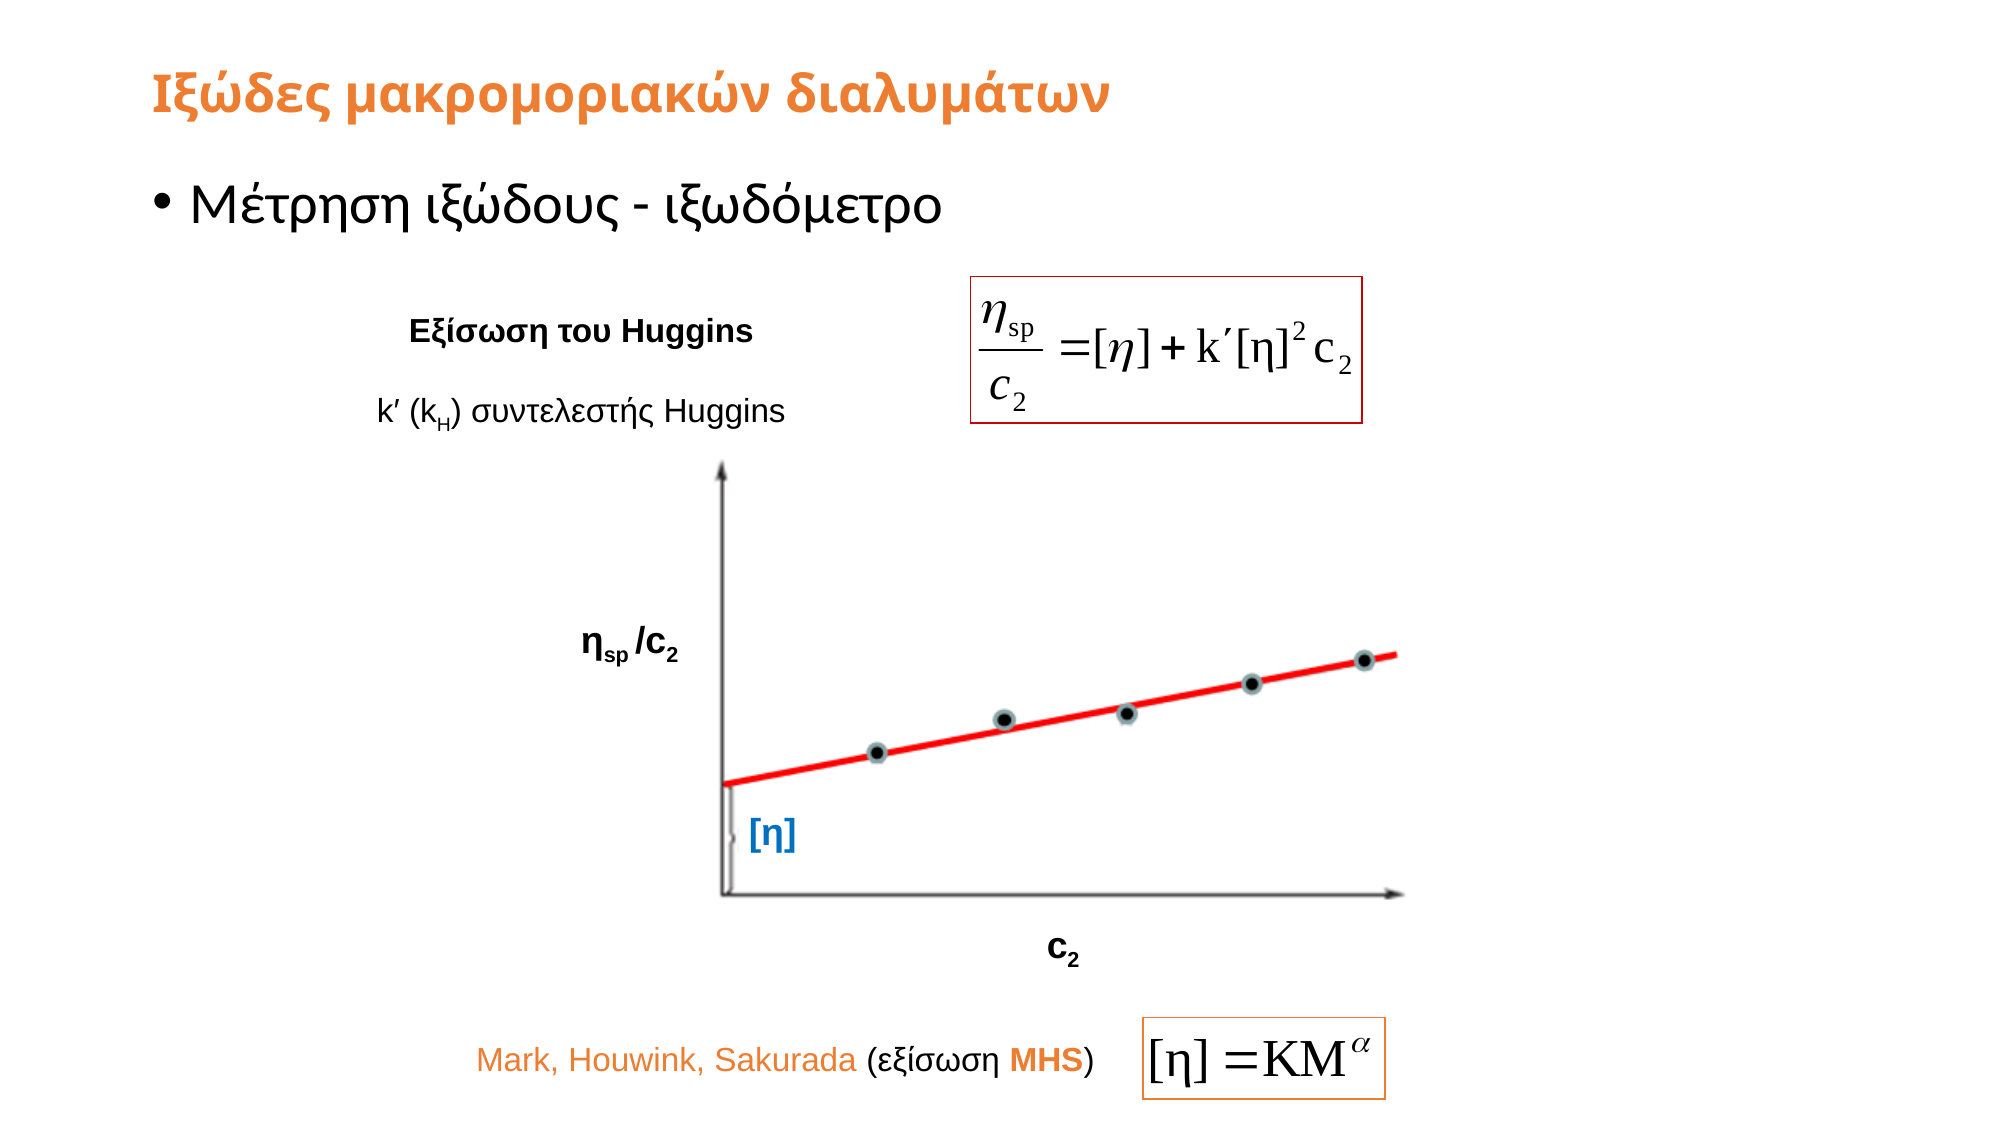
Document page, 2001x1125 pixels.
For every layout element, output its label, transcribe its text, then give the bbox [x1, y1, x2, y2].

text_box Εξίσωση του Huggins k′ (kH) συντελεστής Huggins [361, 302, 801, 443]
picture [711, 444, 1420, 914]
title Ιξώδες μακρομοριακών διαλυμάτων [137, 59, 1863, 195]
text_box ηsp /c2 [566, 608, 694, 675]
text_box c2 [1032, 914, 1095, 980]
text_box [971, 277, 1362, 423]
text_box Mark, Houwink, Sakurada (εξίσωση MHS) [461, 1030, 1110, 1086]
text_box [1143, 1018, 1385, 1099]
list Μέτρηση ιξώδους - ιξωδόμετρο [137, 195, 1863, 879]
